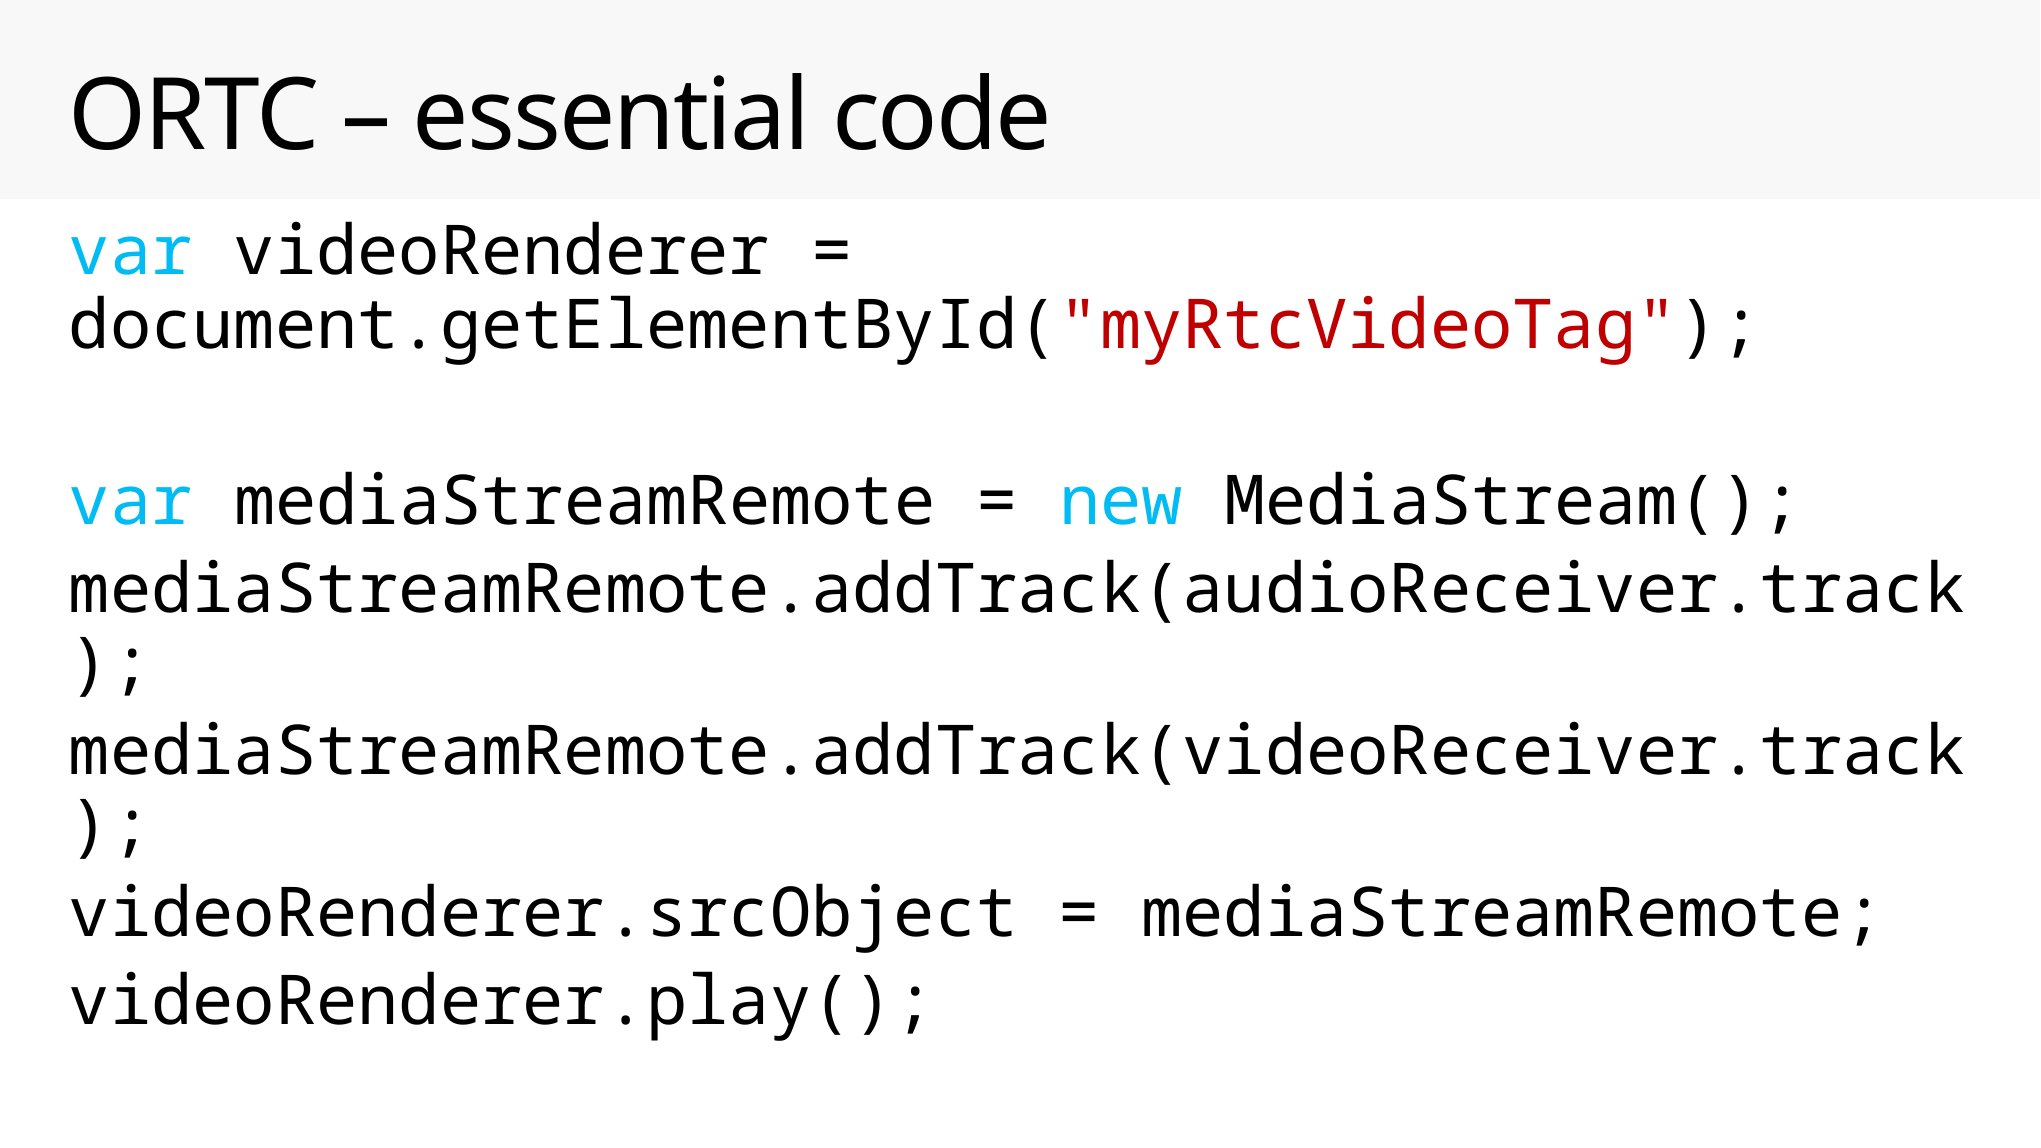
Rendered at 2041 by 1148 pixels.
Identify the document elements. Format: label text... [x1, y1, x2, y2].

title ORTC – essential code [45, 48, 1996, 199]
list var videoRenderer = document.getElementById("myRtcVideoTag"); var mediaStreamRemote = new MediaStream(); mediaStreamRemote.addTrack(audioReceiver.track); mediaStreamRemote.addTrack(videoReceiver.track); videoRenderer.srcObject = mediaStreamRemote; videoRenderer.play(); [45, 200, 1996, 931]
